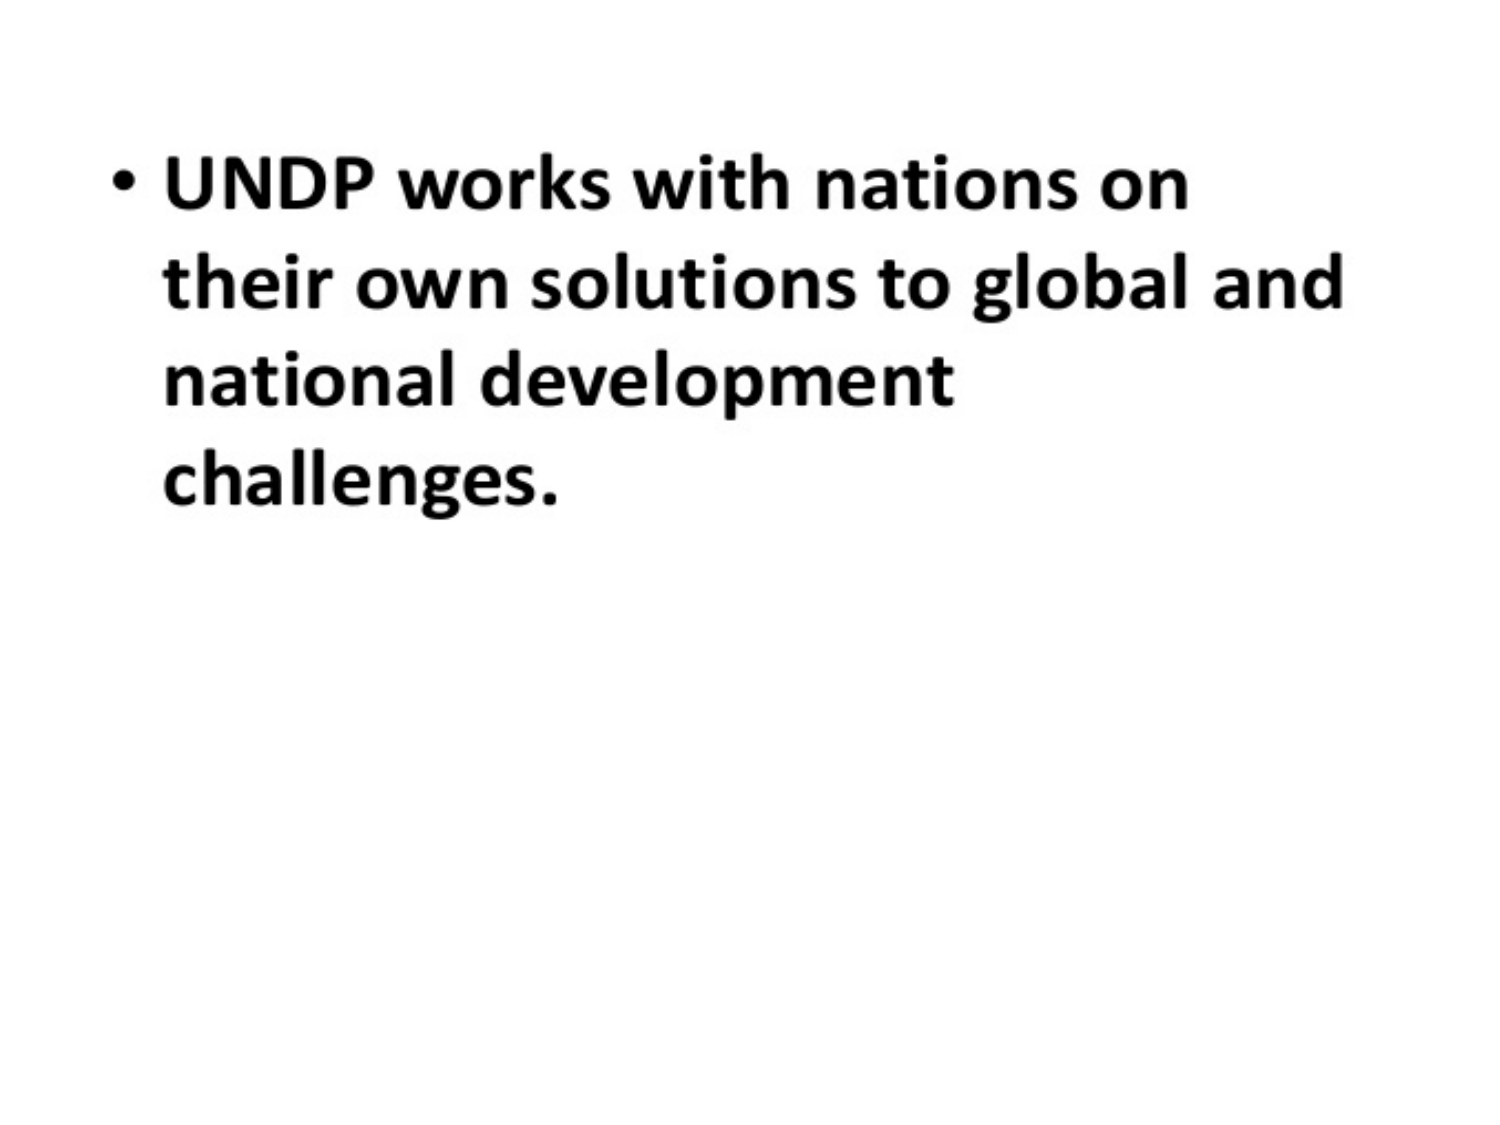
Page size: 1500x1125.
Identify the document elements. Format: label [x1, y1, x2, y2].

picture [25, 13, 1438, 1026]
